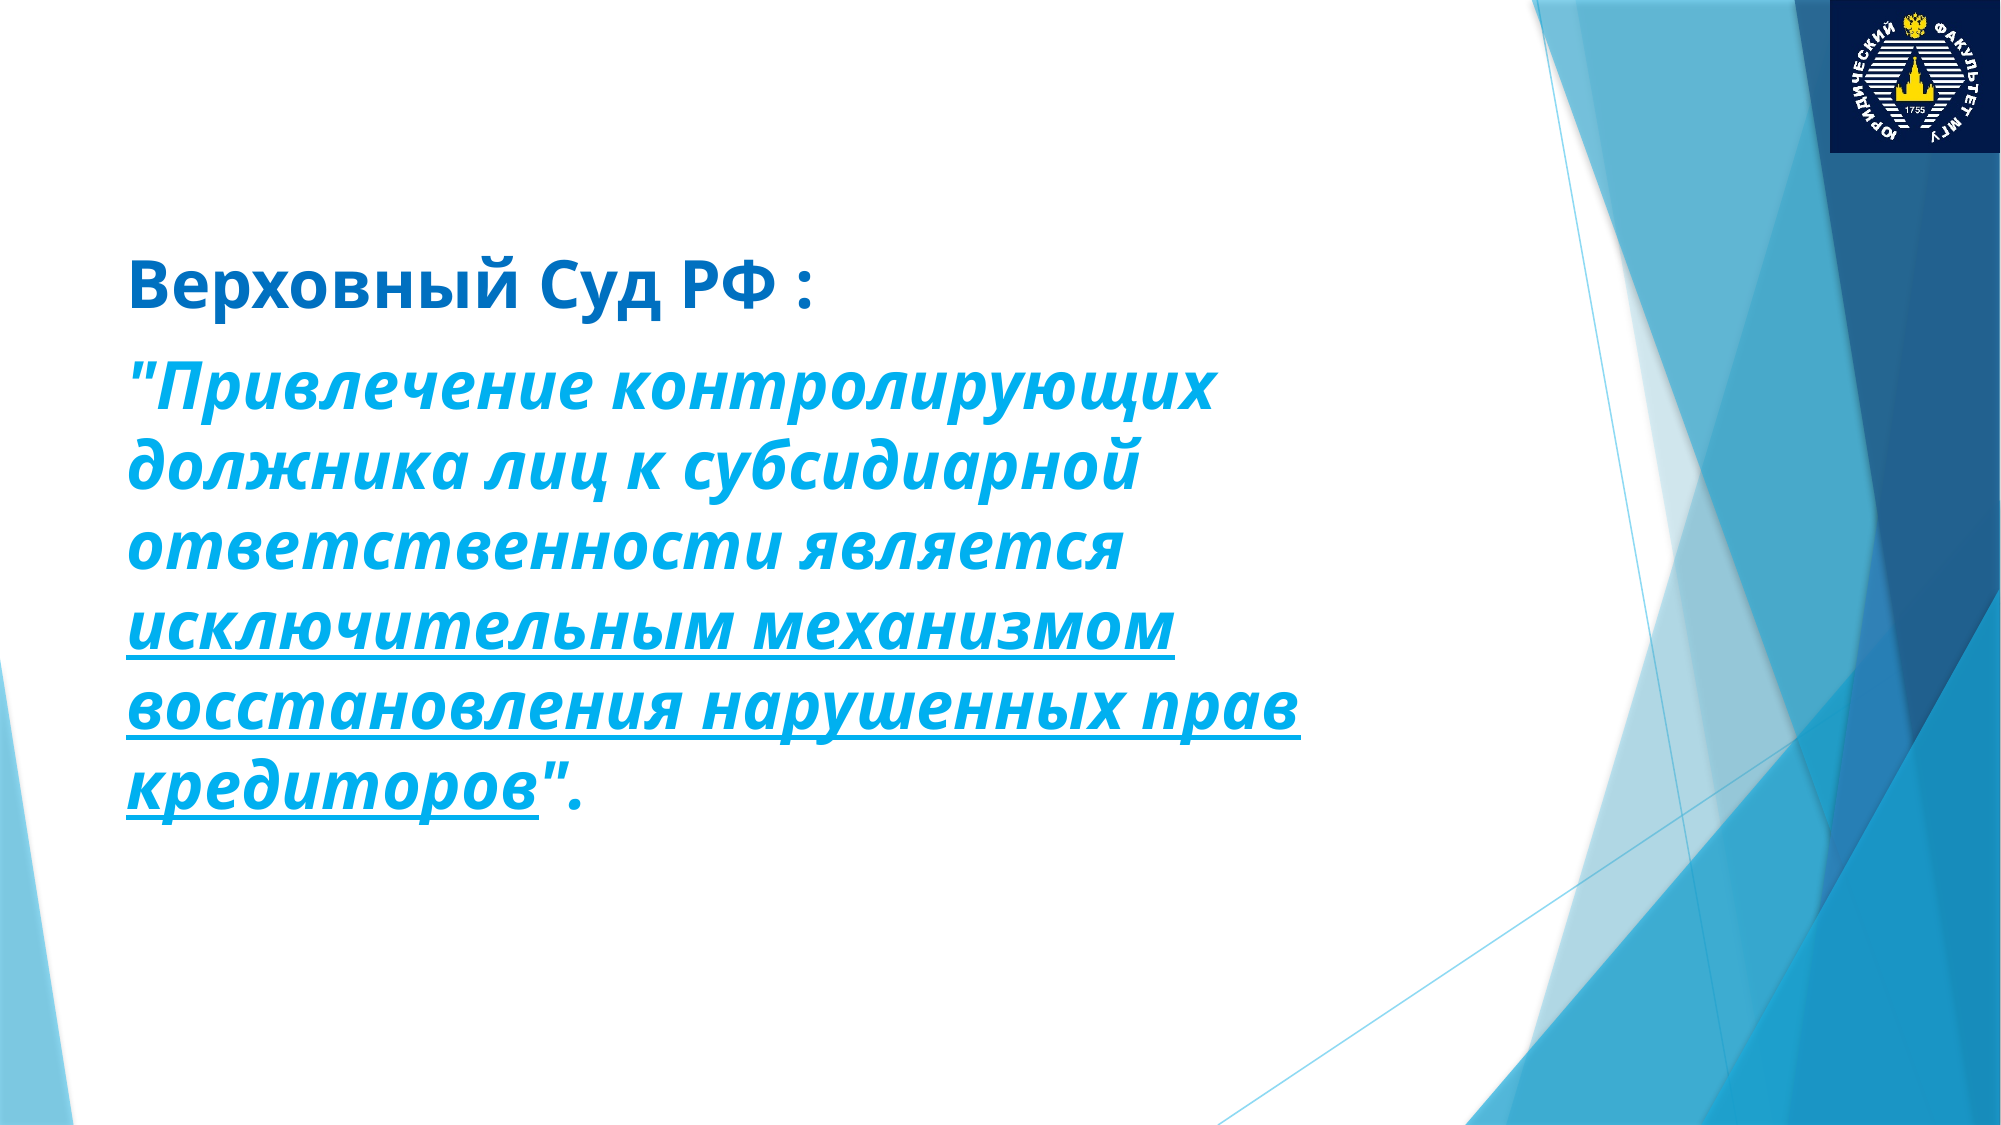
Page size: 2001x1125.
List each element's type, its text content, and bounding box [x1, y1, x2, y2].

list Верховный Суд РФ : "Привлечение контролирующих должника лиц к субсидиарной ответственности является исключительным механизмом восстановления нарушенных прав кредиторов". [111, 234, 1566, 884]
picture [1829, 0, 2000, 153]
